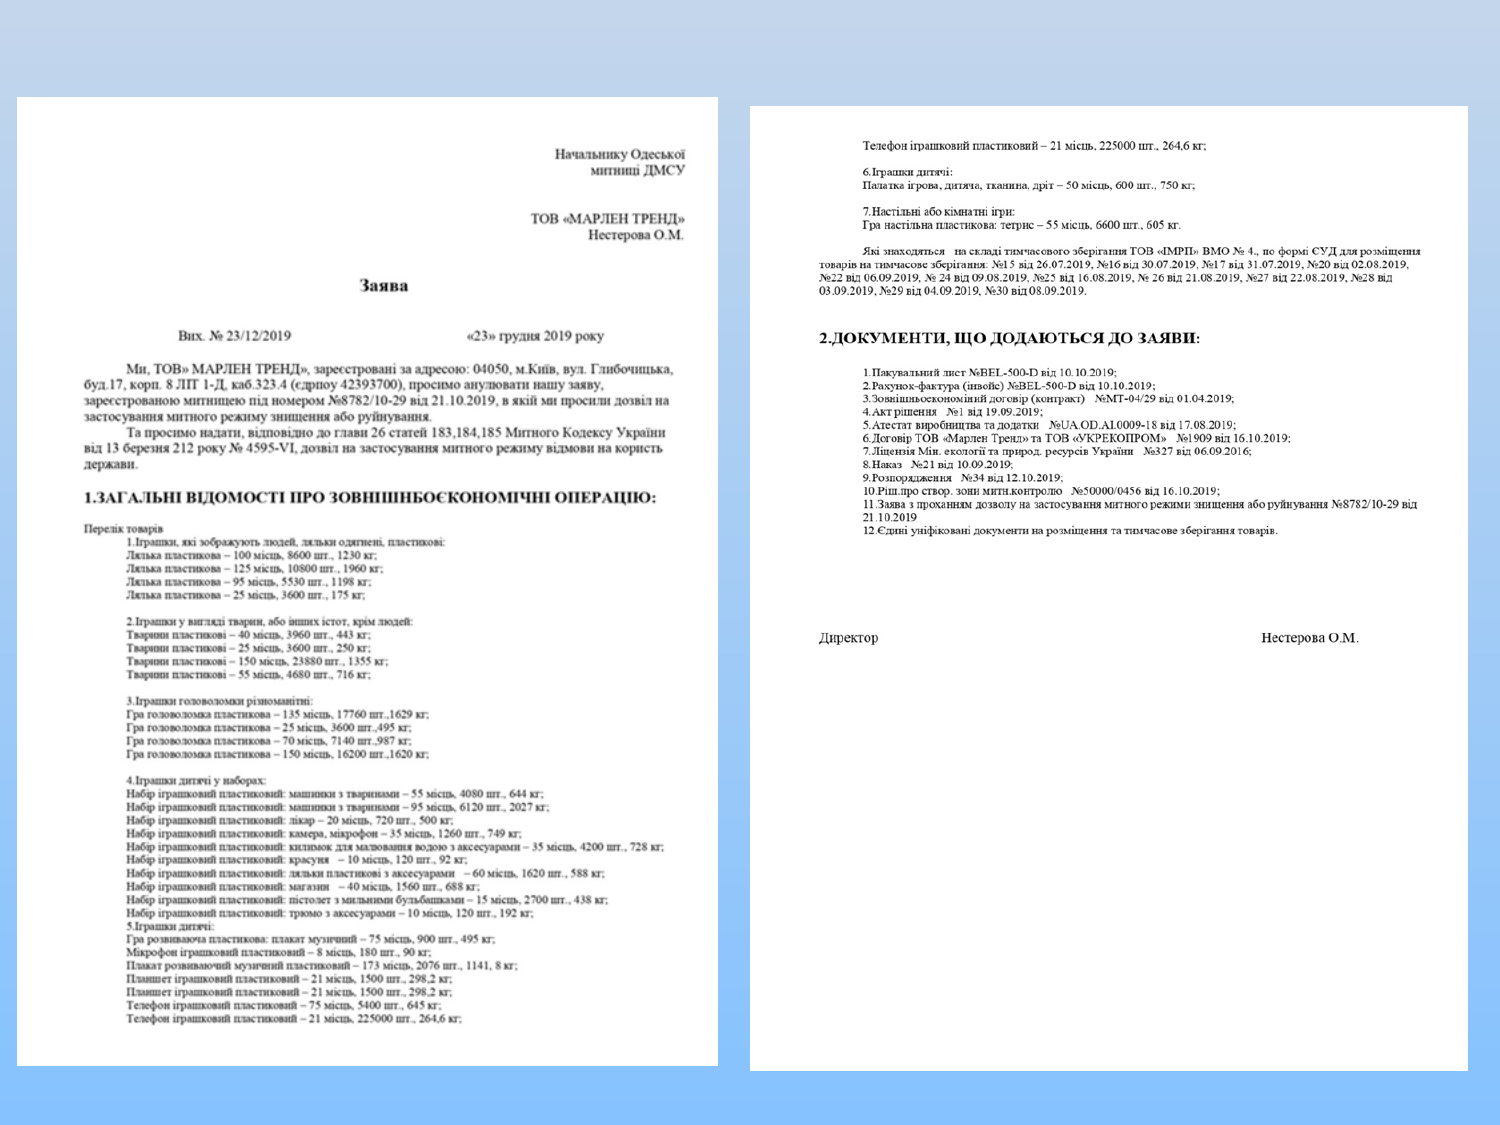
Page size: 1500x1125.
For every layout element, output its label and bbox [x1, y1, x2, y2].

picture [17, 96, 718, 1066]
picture [749, 106, 1468, 1072]
